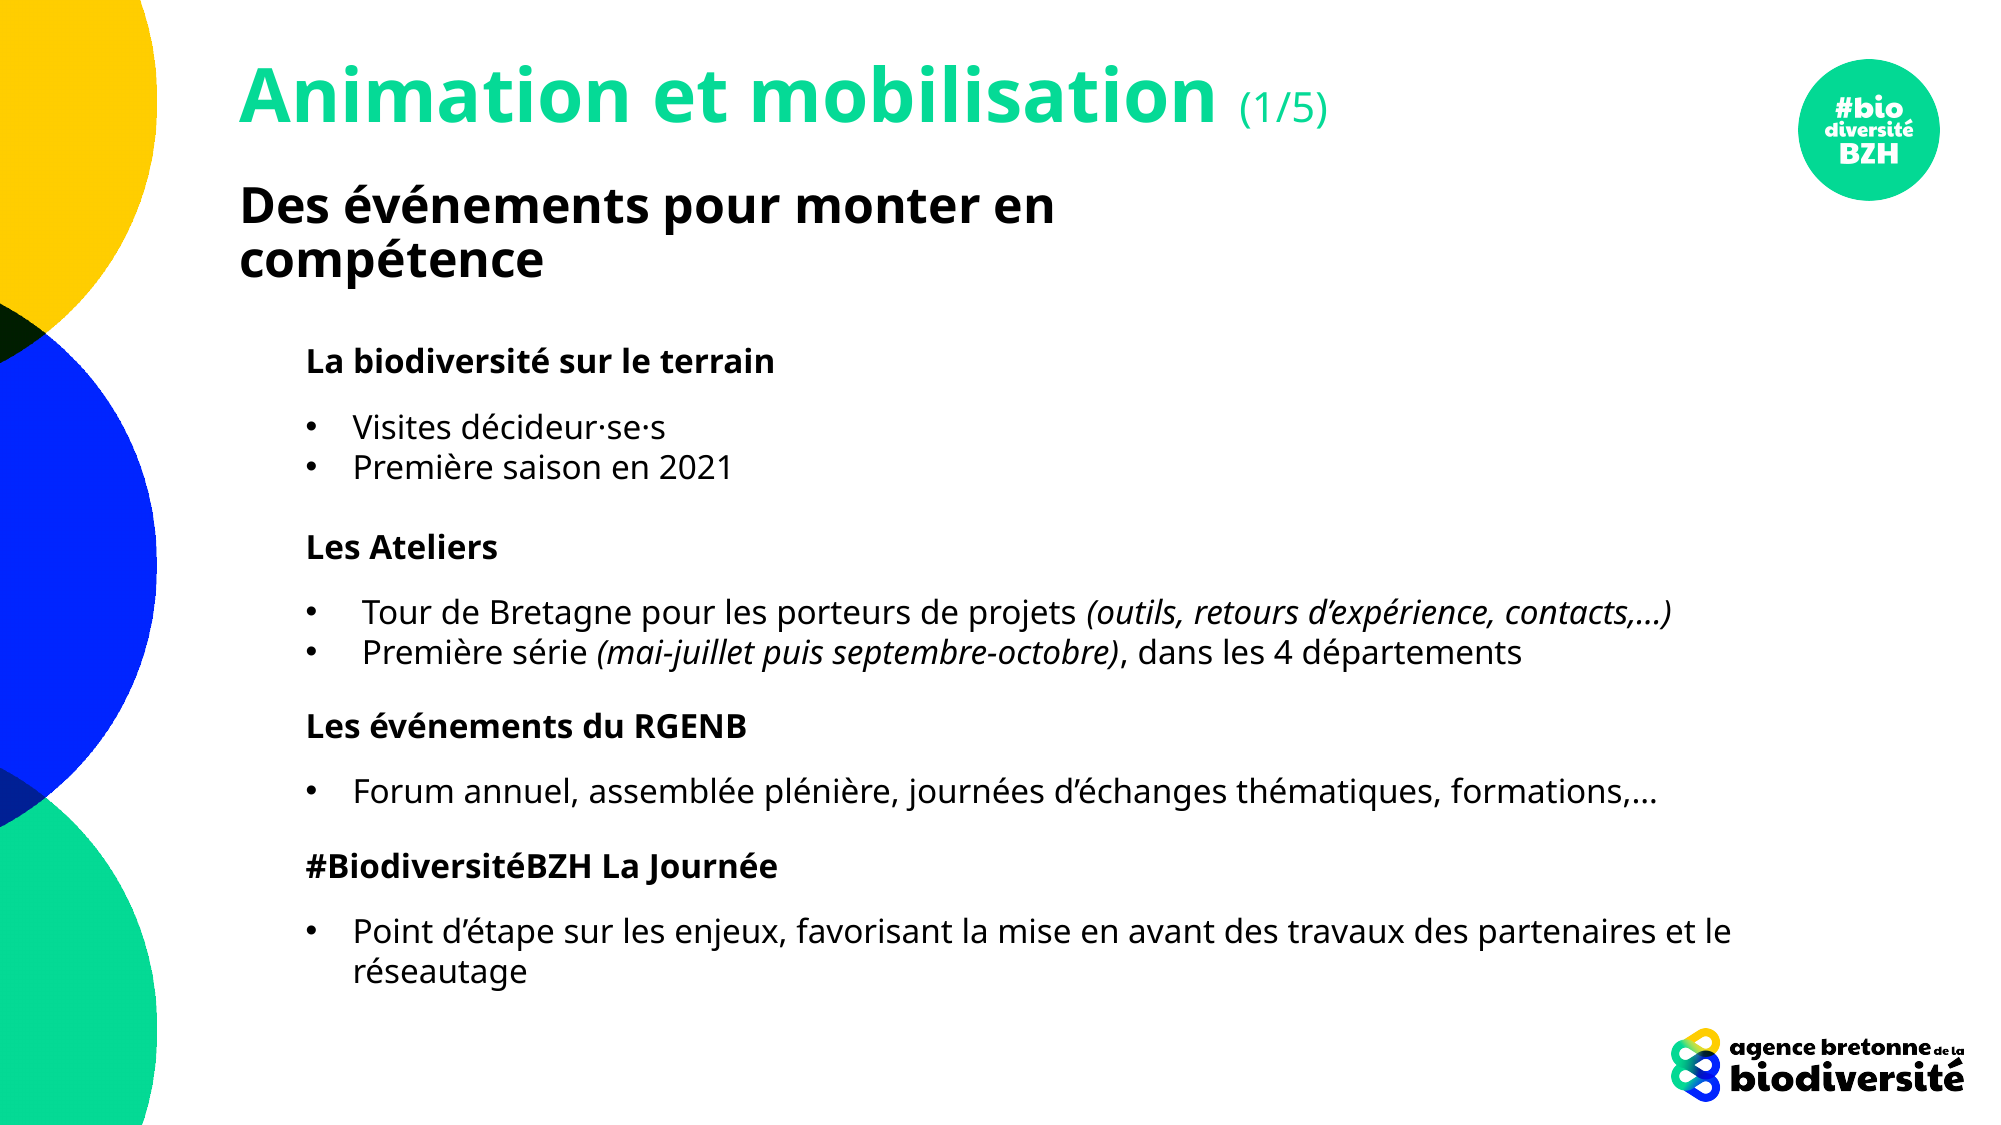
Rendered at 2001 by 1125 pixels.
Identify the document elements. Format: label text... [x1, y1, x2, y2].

picture [1671, 1028, 1964, 1102]
text_box Animation et mobilisation (1/5) [224, 0, 1458, 146]
text_box Des événements pour monter en compétence [224, 203, 1381, 296]
picture [1798, 59, 1940, 201]
text_box La biodiversité sur le terrain Visites décideur·se·s Première saison en 2021 Les Ateliers Tour de Bretagne pour les porteurs de projets (outils, retours d’expérience, contacts,…) Première série (mai-juillet puis septembre-octobre), dans les 4 départements Les événements du RGENB Forum annuel, assemblée plénière, journées d’échanges thématiques, formations,… #BiodiversitéBZH La Journée Point d’étape sur les enjeux, favorisant la mise en avant des travaux des partenaires et le réseautage [290, 332, 1869, 998]
picture [0, 0, 157, 1125]
